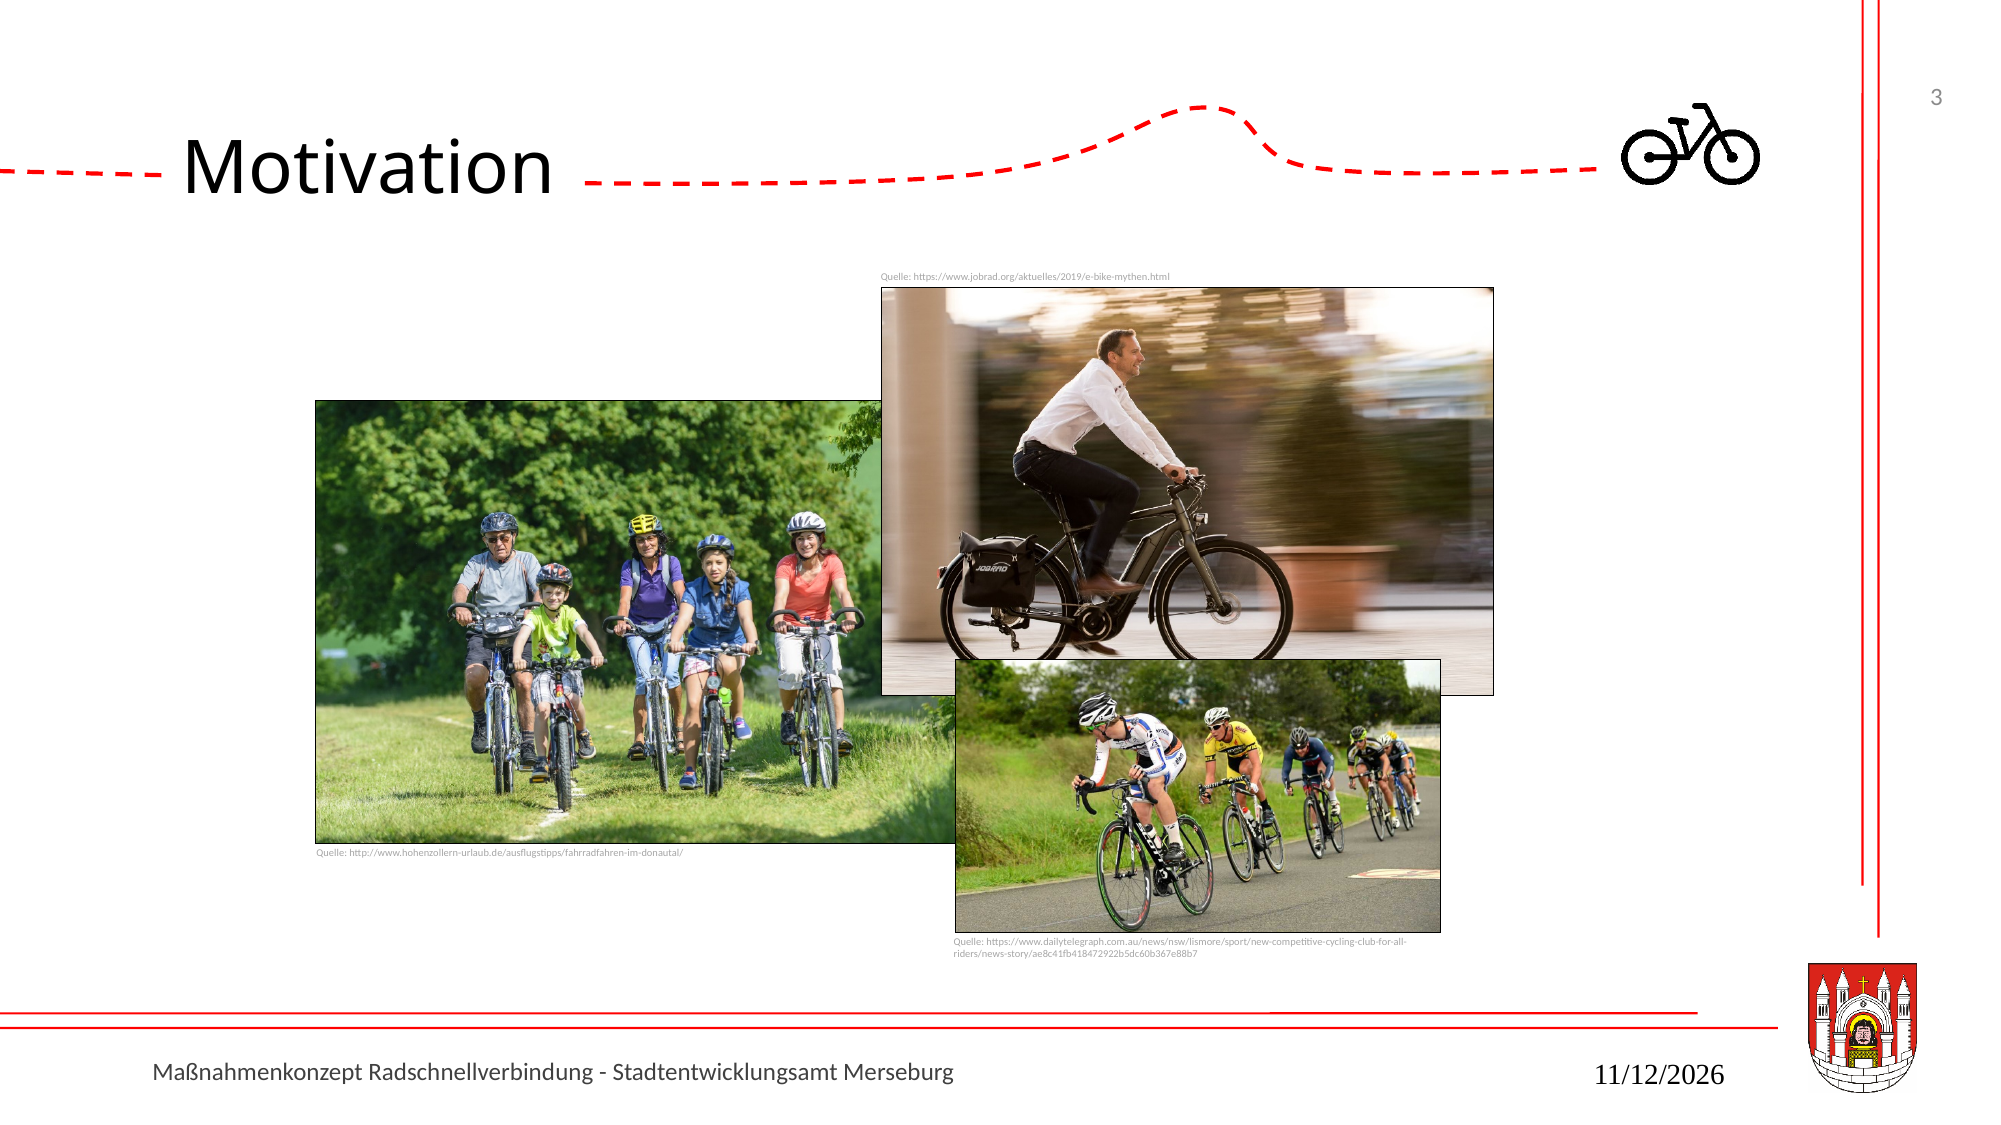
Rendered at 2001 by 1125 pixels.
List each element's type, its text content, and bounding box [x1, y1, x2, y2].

text_box [576, 105, 1601, 186]
slide_number Date [1578, 1047, 1743, 1108]
footer Maßnahmenkonzept Radschnellverbindung - Stadtentwicklungsamt Merseburg [137, 1047, 1359, 1108]
text_box Motivation [166, 82, 576, 256]
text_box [301, 400, 933, 868]
slide_number 3 [1893, 65, 1980, 126]
picture [1620, 103, 1760, 186]
picture [1808, 963, 1917, 1093]
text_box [865, 263, 1531, 696]
text_box [0, 168, 166, 178]
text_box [938, 659, 1442, 968]
